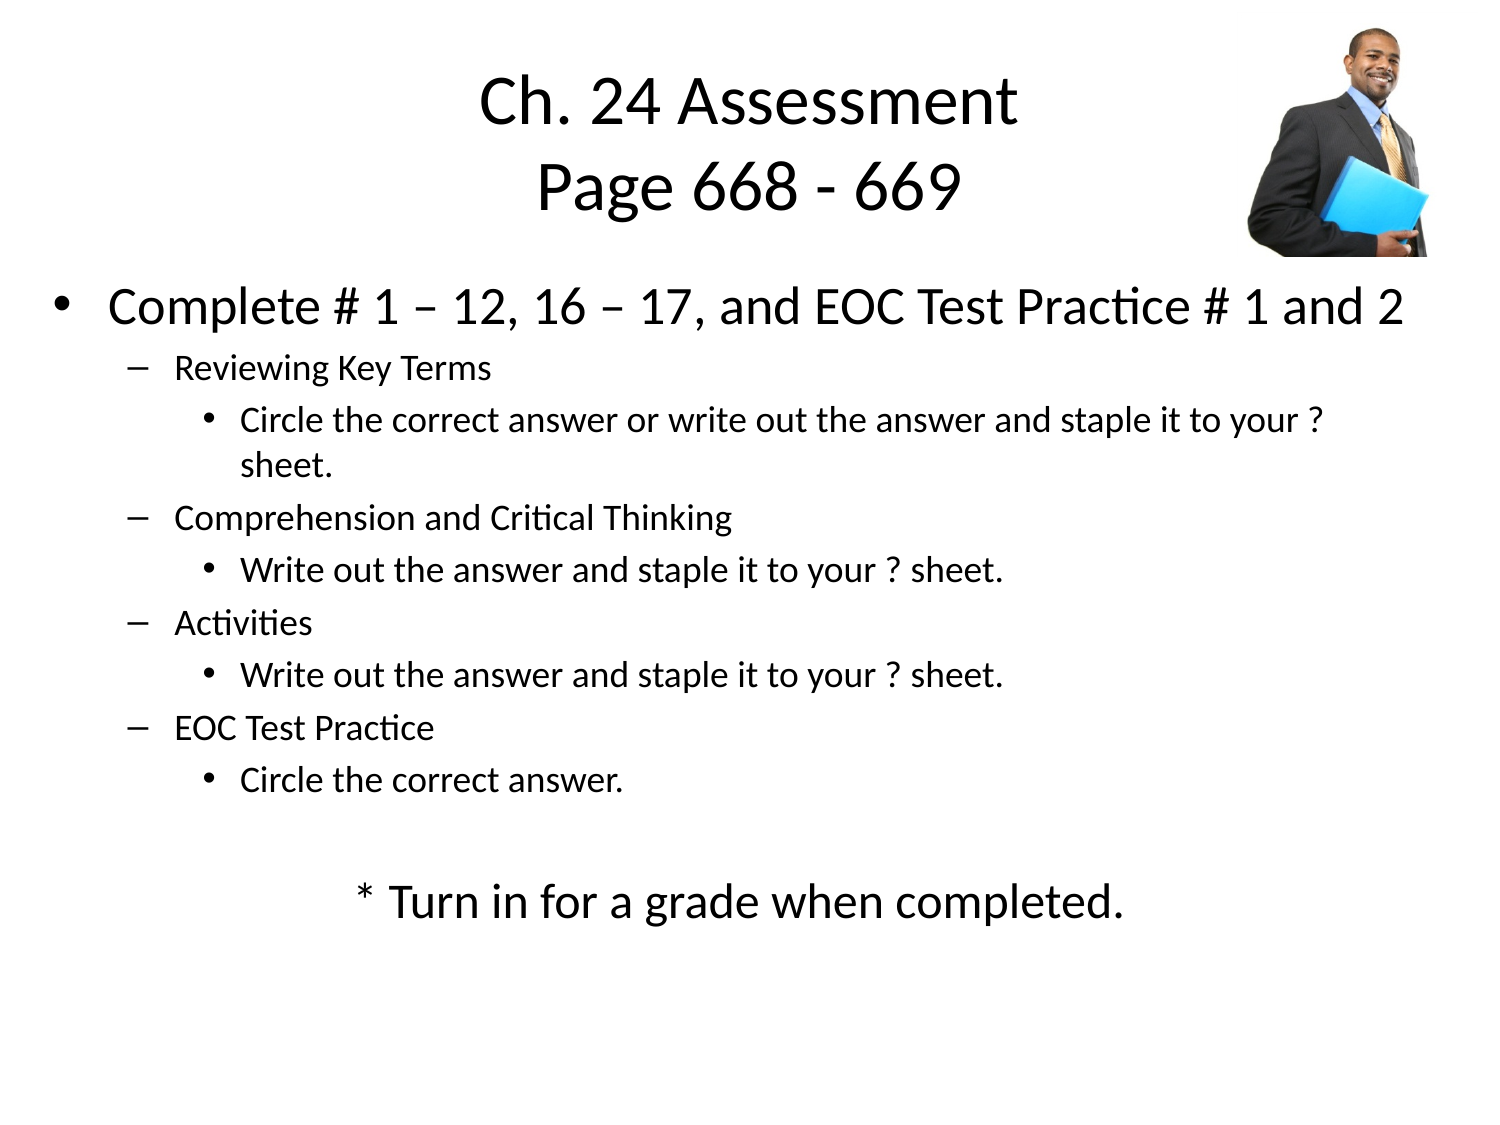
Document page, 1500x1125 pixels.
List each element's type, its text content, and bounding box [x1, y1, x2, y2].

list Complete # 1 – 12, 16 – 17, and EOC Test Practice # 1 and 2 Reviewing Key Terms Circle the correct answer or write out the answer and staple it to your ? sheet. Comprehension and Critical Thinking Write out the answer and staple it to your ? sheet. Activities Write out the answer and staple it to your ? sheet. EOC Test Practice Circle the correct answer. * Turn in for a grade when completed. [37, 262, 1425, 1005]
picture [1237, 12, 1478, 258]
title Ch. 24 Assessment Page 668 - 669 [75, 45, 1232, 233]
